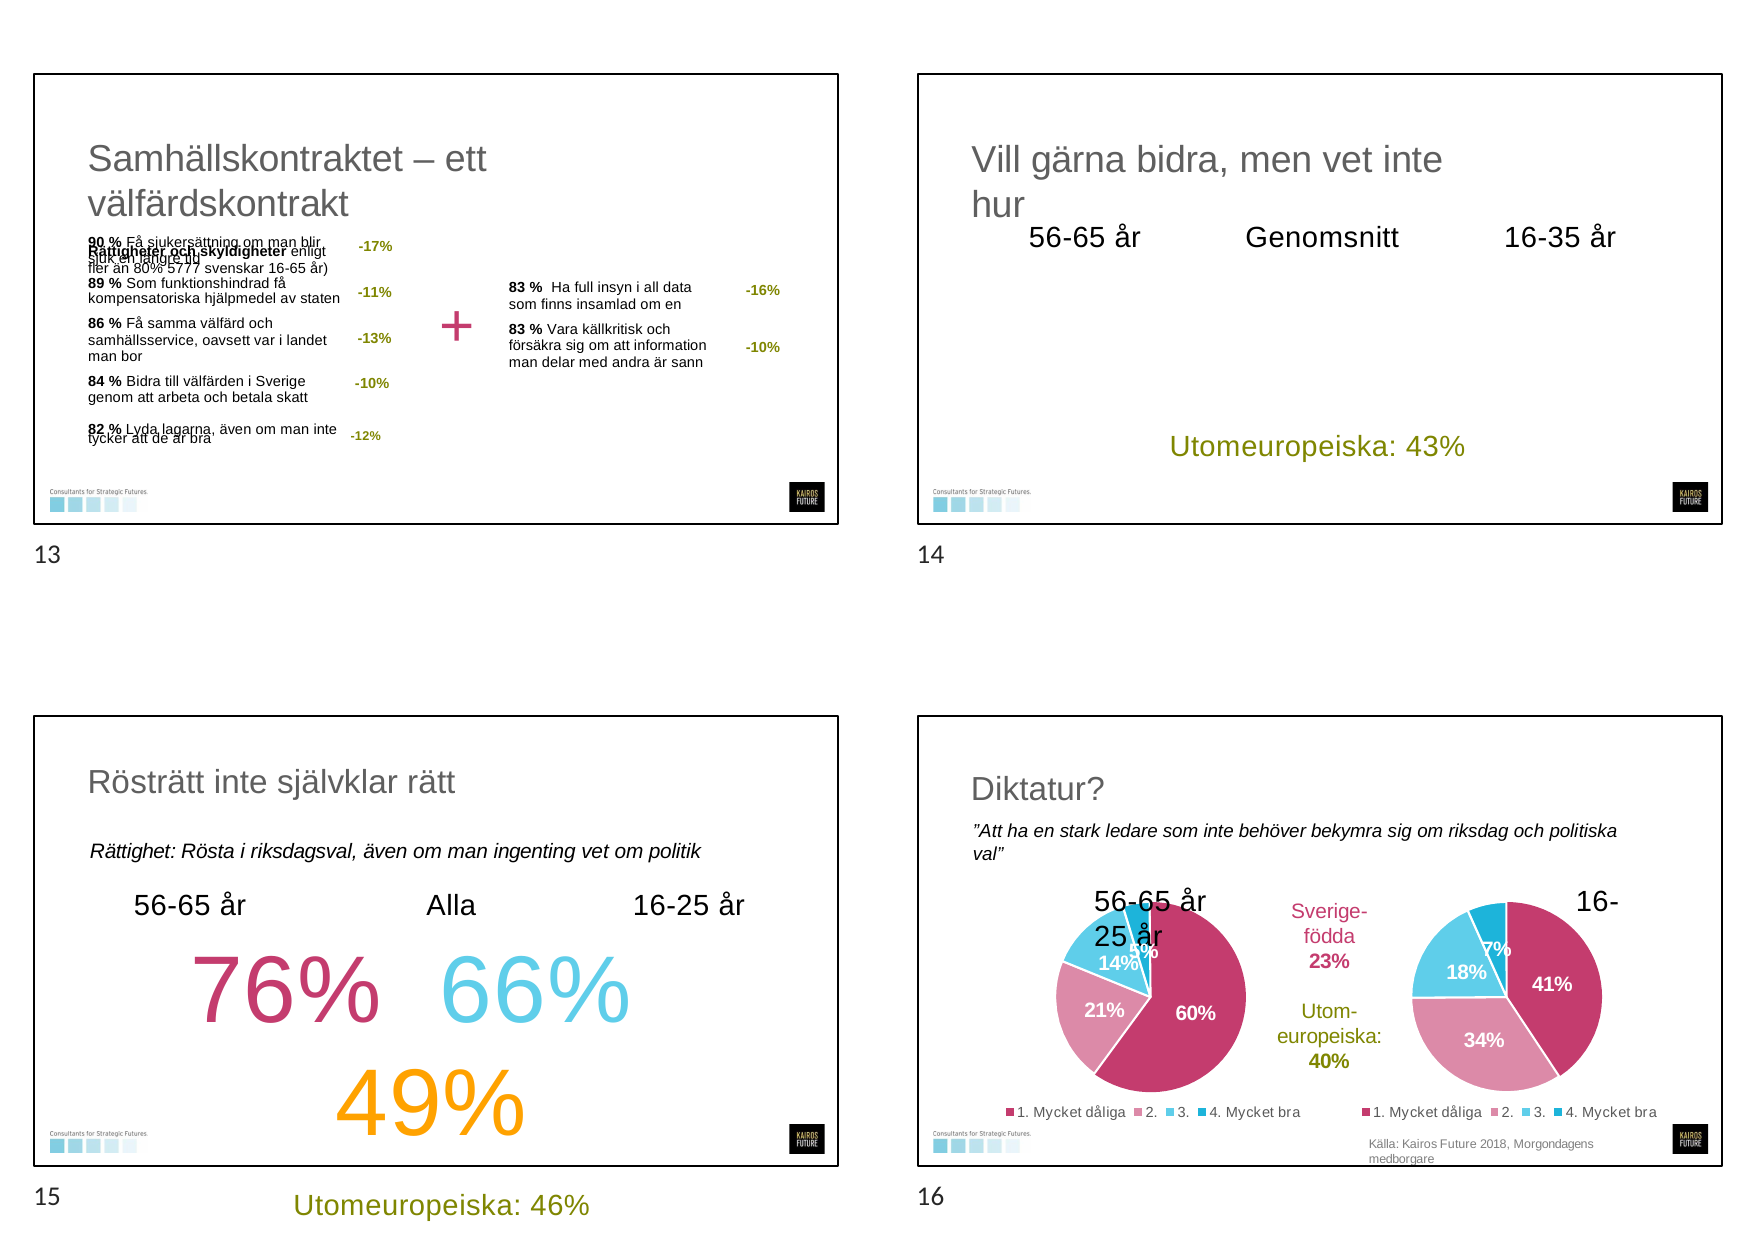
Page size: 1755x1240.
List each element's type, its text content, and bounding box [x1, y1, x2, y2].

text_box [917, 73, 1722, 524]
text_box [917, 715, 1722, 1166]
text_box 13 [31, 536, 64, 570]
text_box 14 [914, 536, 947, 570]
text_box [34, 73, 839, 524]
text_box 16 [914, 1178, 947, 1211]
text_box 15 [31, 1178, 64, 1211]
text_box Rättighet: Rösta i riksdagsval, även om man ingenting vet om politik 56-65 år Alla 16-25 år 76% 66% 49% Utomeuropeiska: 46% [89, 1166, 766, 1221]
text_box [34, 715, 839, 1166]
